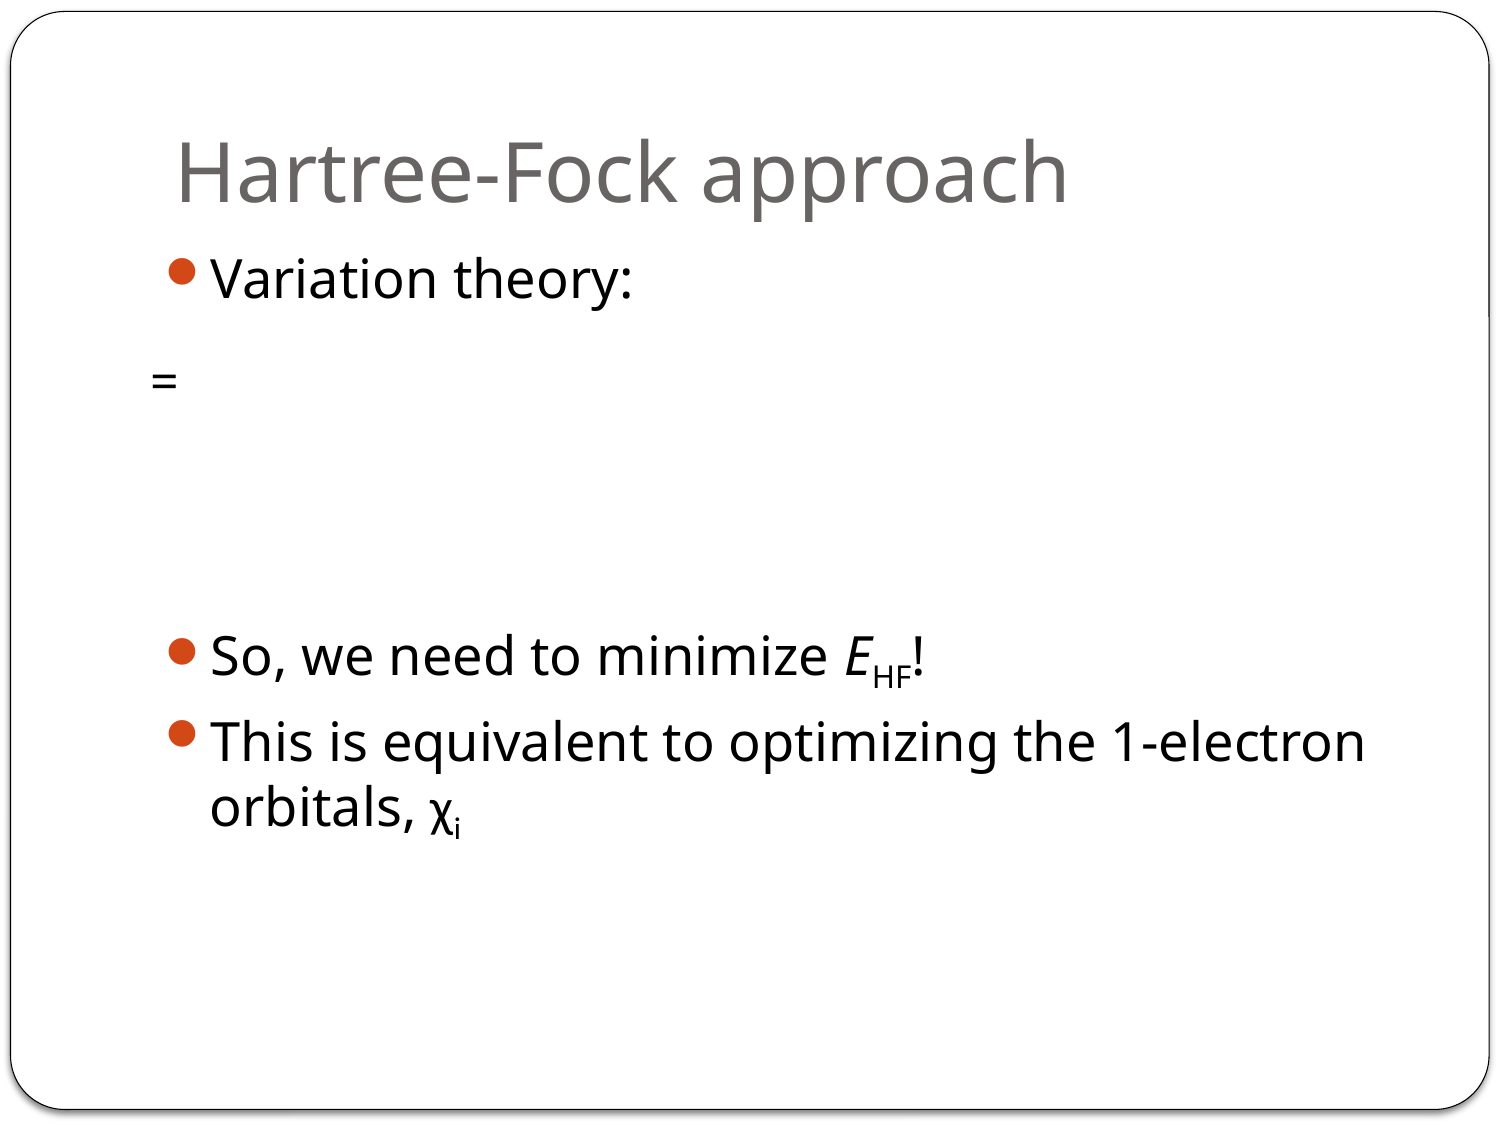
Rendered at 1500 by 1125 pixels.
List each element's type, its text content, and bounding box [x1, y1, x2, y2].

text_box Hartree-Fock approach [160, 46, 1436, 234]
